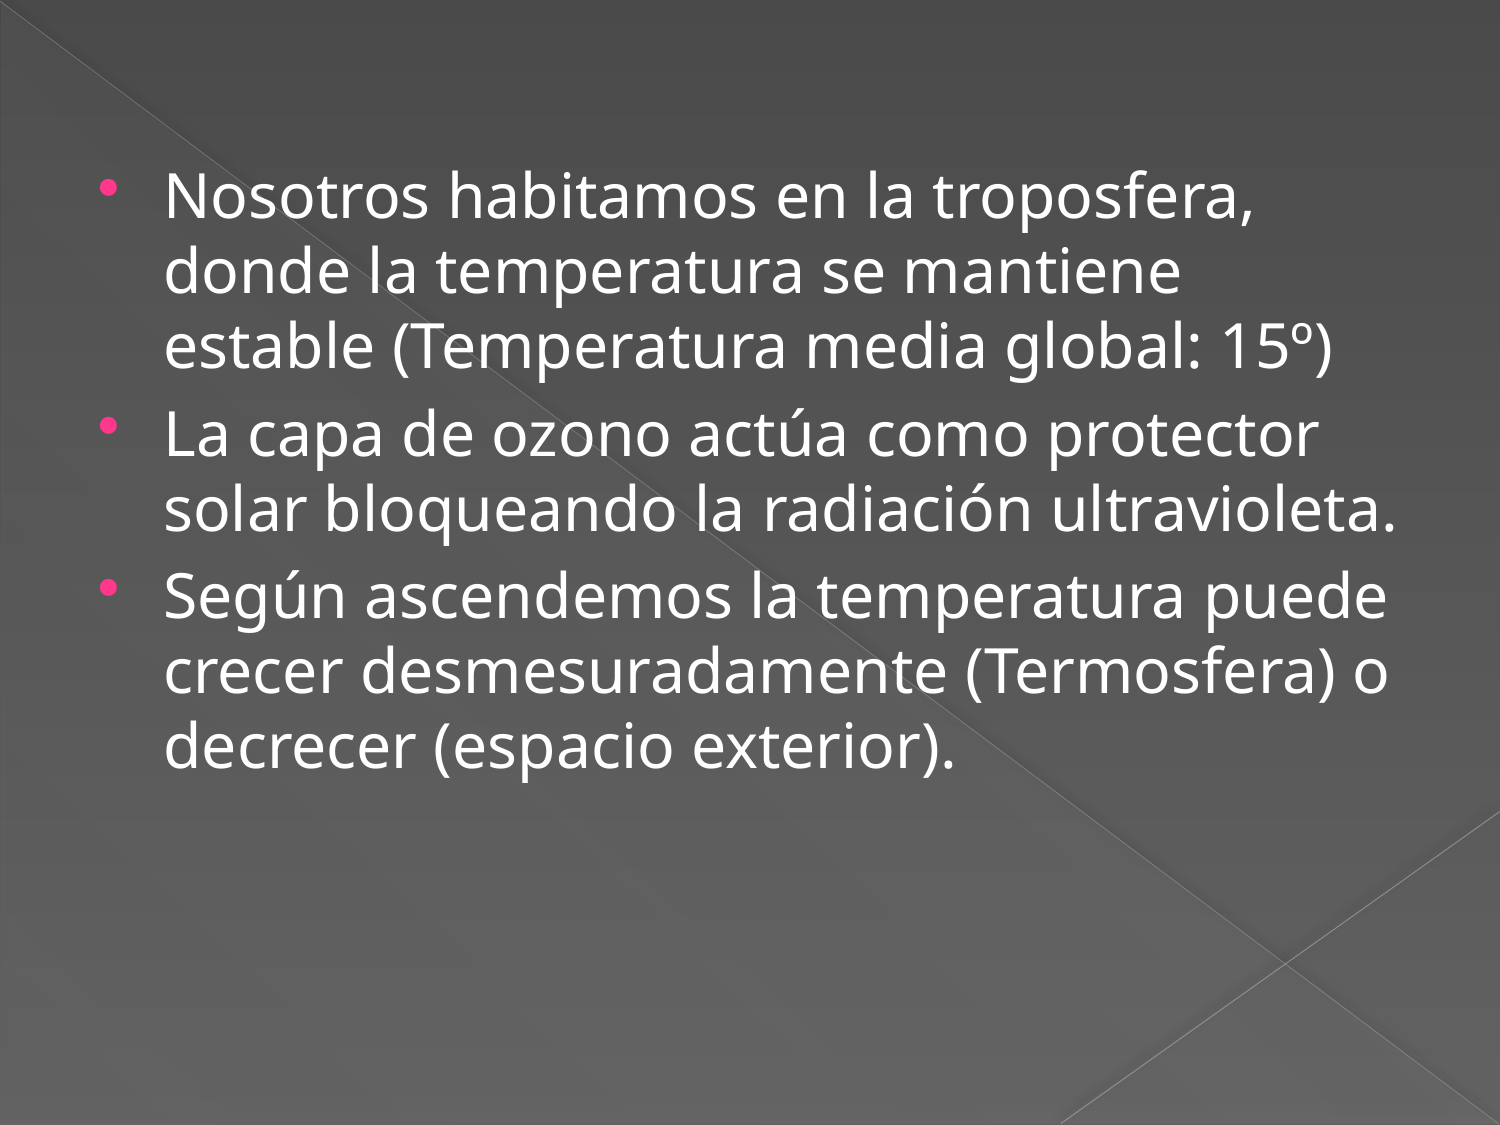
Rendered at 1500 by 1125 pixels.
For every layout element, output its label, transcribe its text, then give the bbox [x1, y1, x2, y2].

list Nosotros habitamos en la troposfera, donde la temperatura se mantiene estable (Temperatura media global: 15º) La capa de ozono actúa como protector solar bloqueando la radiación ultravioleta. Según ascendemos la temperatura puede crecer desmesuradamente (Termosfera) o decrecer (espacio exterior). [75, 149, 1425, 1059]
